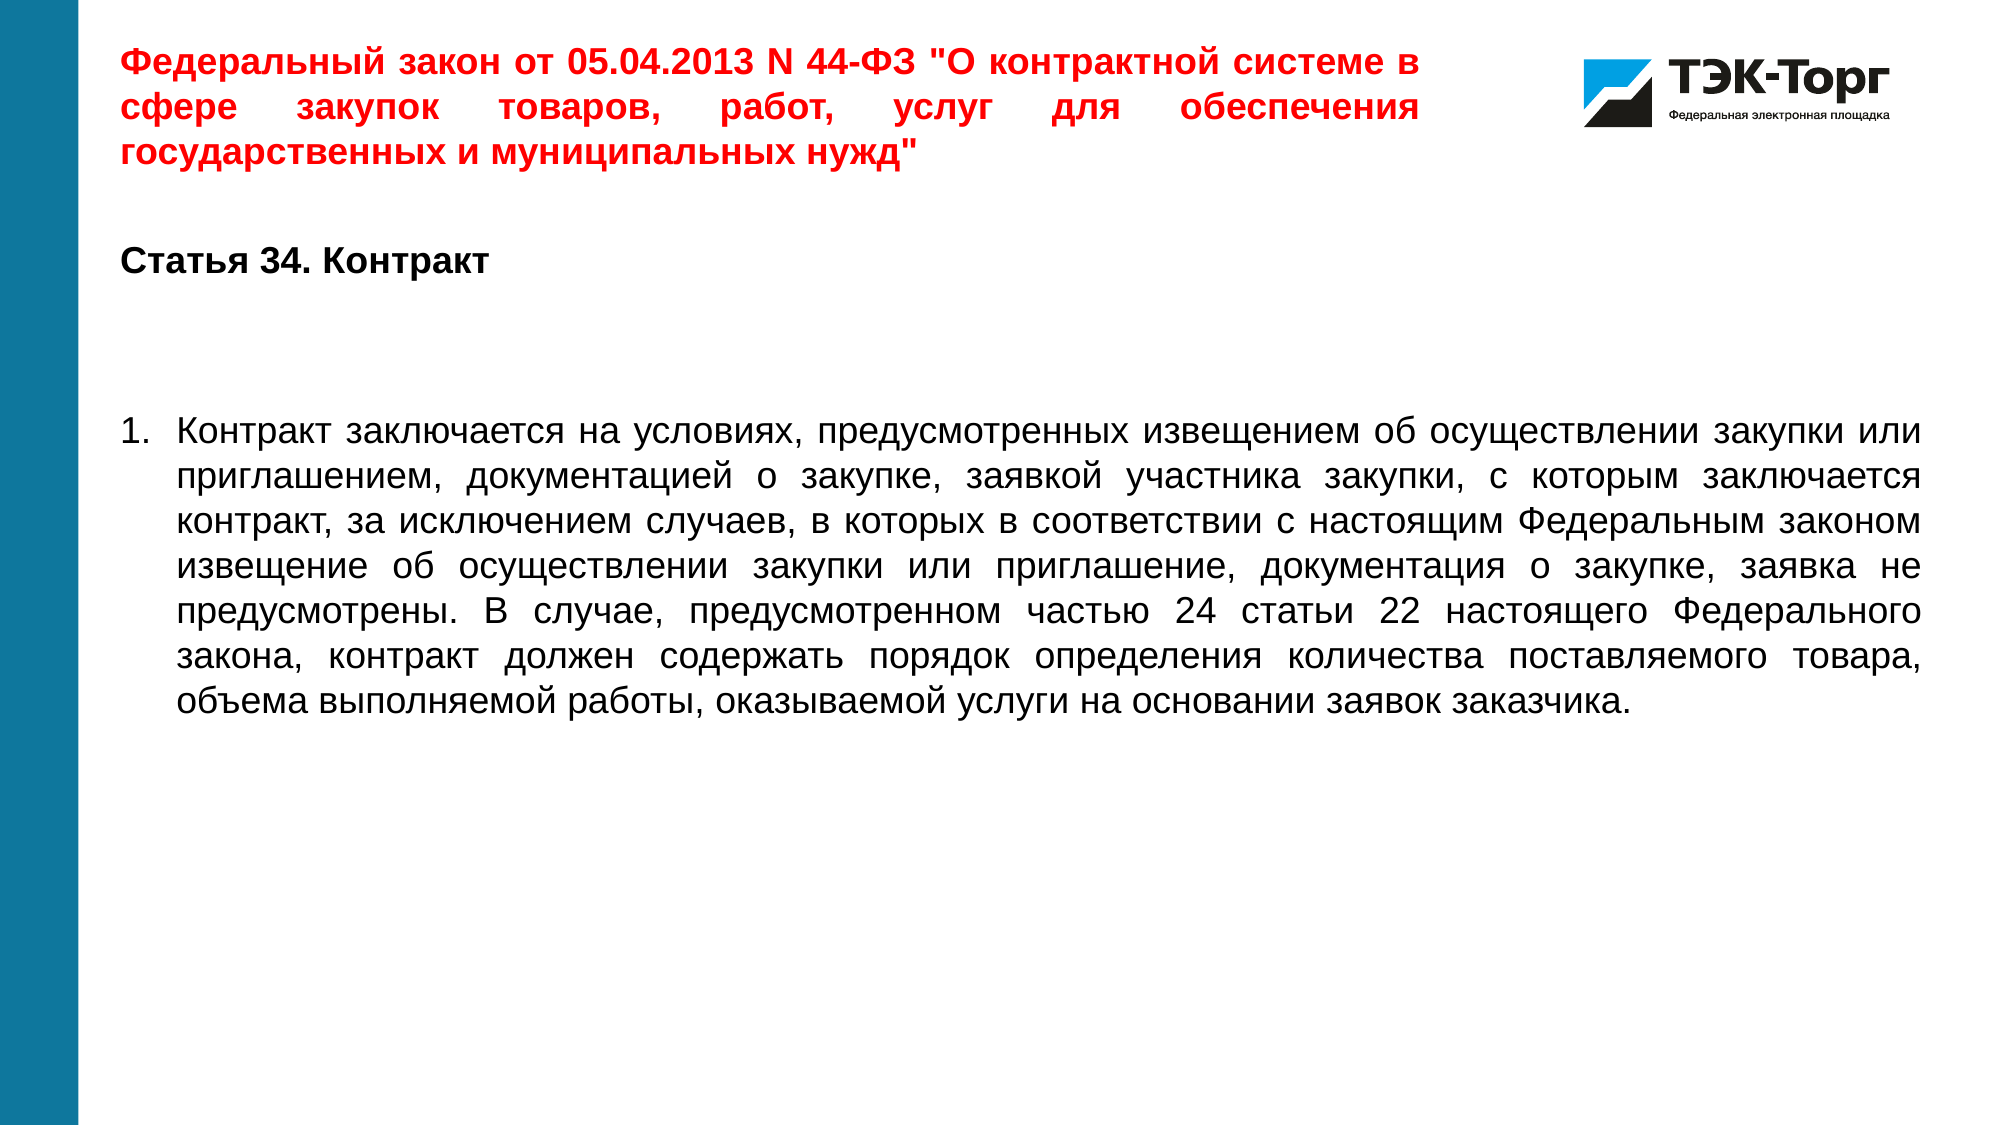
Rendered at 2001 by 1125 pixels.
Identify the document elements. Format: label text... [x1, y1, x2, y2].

text_box Контракт заключается на условиях, предусмотренных извещением об осуществлении закупки или приглашением, документацией о закупке, заявкой участника закупки, с которым заключается контракт, за исключением случаев, в которых в соответствии с настоящим Федеральным законом извещение об осуществлении закупки или приглашение, документация о закупке, заявка не предусмотрены. В случае, предусмотренном частью 24 статьи 22 настоящего Федерального закона, контракт должен содержать порядок определения количества поставляемого товара, объема выполняемой работы, оказываемой услуги на основании заявок заказчика. [105, 398, 1938, 728]
text_box Федеральный закон от 05.04.2013 N 44-ФЗ "О контрактной системе в сфере закупок товаров, работ, услуг для обеспечения государственных и муниципальных нужд" [105, 29, 1436, 180]
text_box Статья 34. Контракт [105, 228, 1436, 289]
